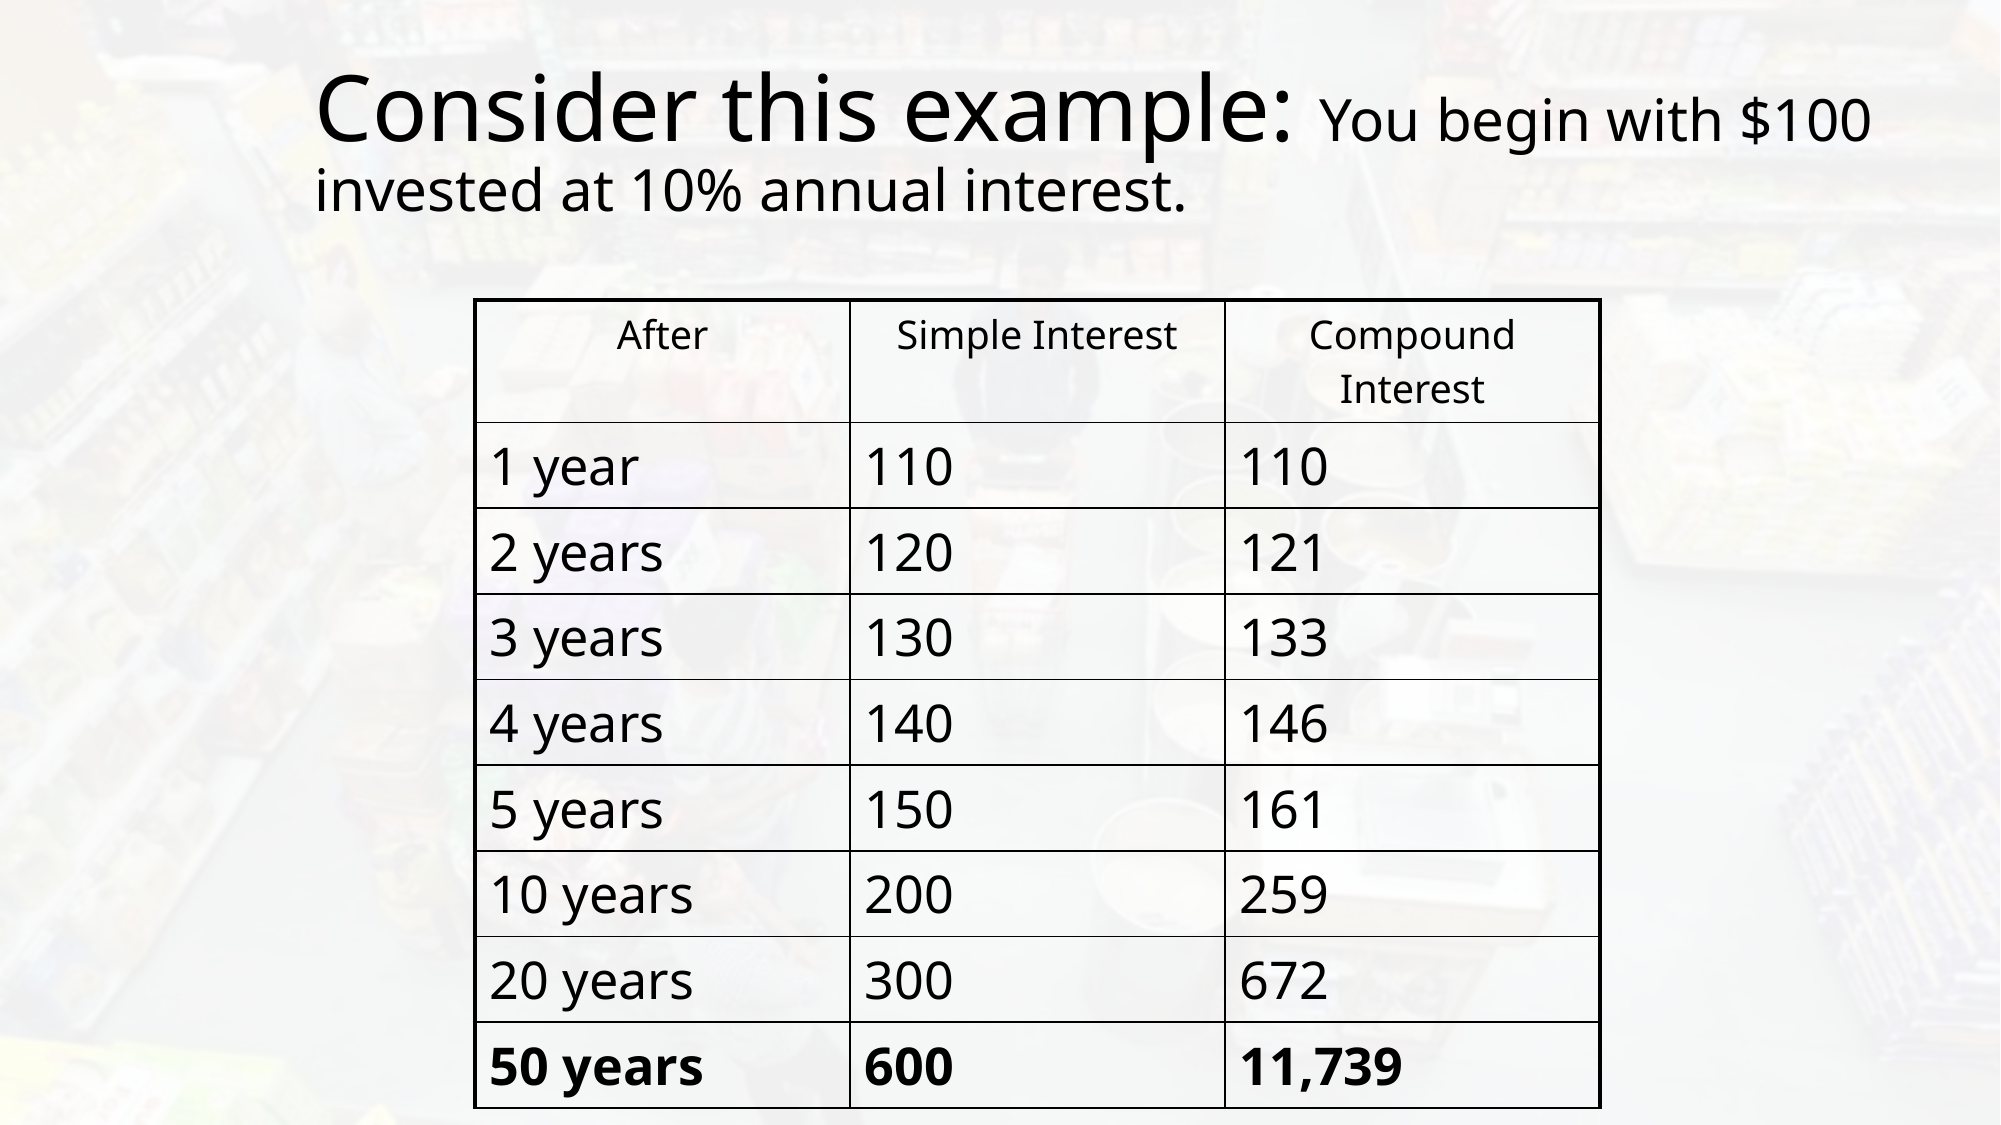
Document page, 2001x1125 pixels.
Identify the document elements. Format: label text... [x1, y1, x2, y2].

title Consider this example: You begin with $100 invested at 10% annual interest. [299, 49, 1900, 237]
table_cell 2 years [477, 509, 849, 593]
table_cell 3 years [477, 595, 849, 679]
table_cell 133 [1226, 595, 1598, 679]
table_cell 161 [1226, 766, 1598, 850]
table_cell 259 [1226, 852, 1598, 936]
table_cell 1 year [477, 423, 849, 507]
table_cell 11,739 [1226, 1023, 1598, 1107]
table_cell 121 [1226, 509, 1598, 593]
table_cell 4 years [477, 680, 849, 764]
table_cell 200 [851, 852, 1224, 936]
table_header Simple Interest [851, 302, 1224, 422]
table_cell 600 [851, 1023, 1224, 1107]
table_cell 130 [851, 595, 1224, 679]
table_header After [477, 302, 849, 422]
table_cell 20 years [477, 937, 849, 1021]
table_cell 120 [851, 509, 1224, 593]
table_cell 110 [851, 423, 1224, 507]
table_cell 300 [851, 937, 1224, 1021]
table_cell 5 years [477, 766, 849, 850]
table_cell 140 [851, 680, 1224, 764]
table_cell 146 [1226, 680, 1598, 764]
table_cell 50 years [477, 1023, 849, 1107]
table_cell 672 [1226, 937, 1598, 1021]
table_header Compound Interest [1226, 302, 1598, 422]
table_cell 10 years [477, 852, 849, 936]
table_cell 110 [1226, 423, 1598, 507]
table_cell 150 [851, 766, 1224, 850]
